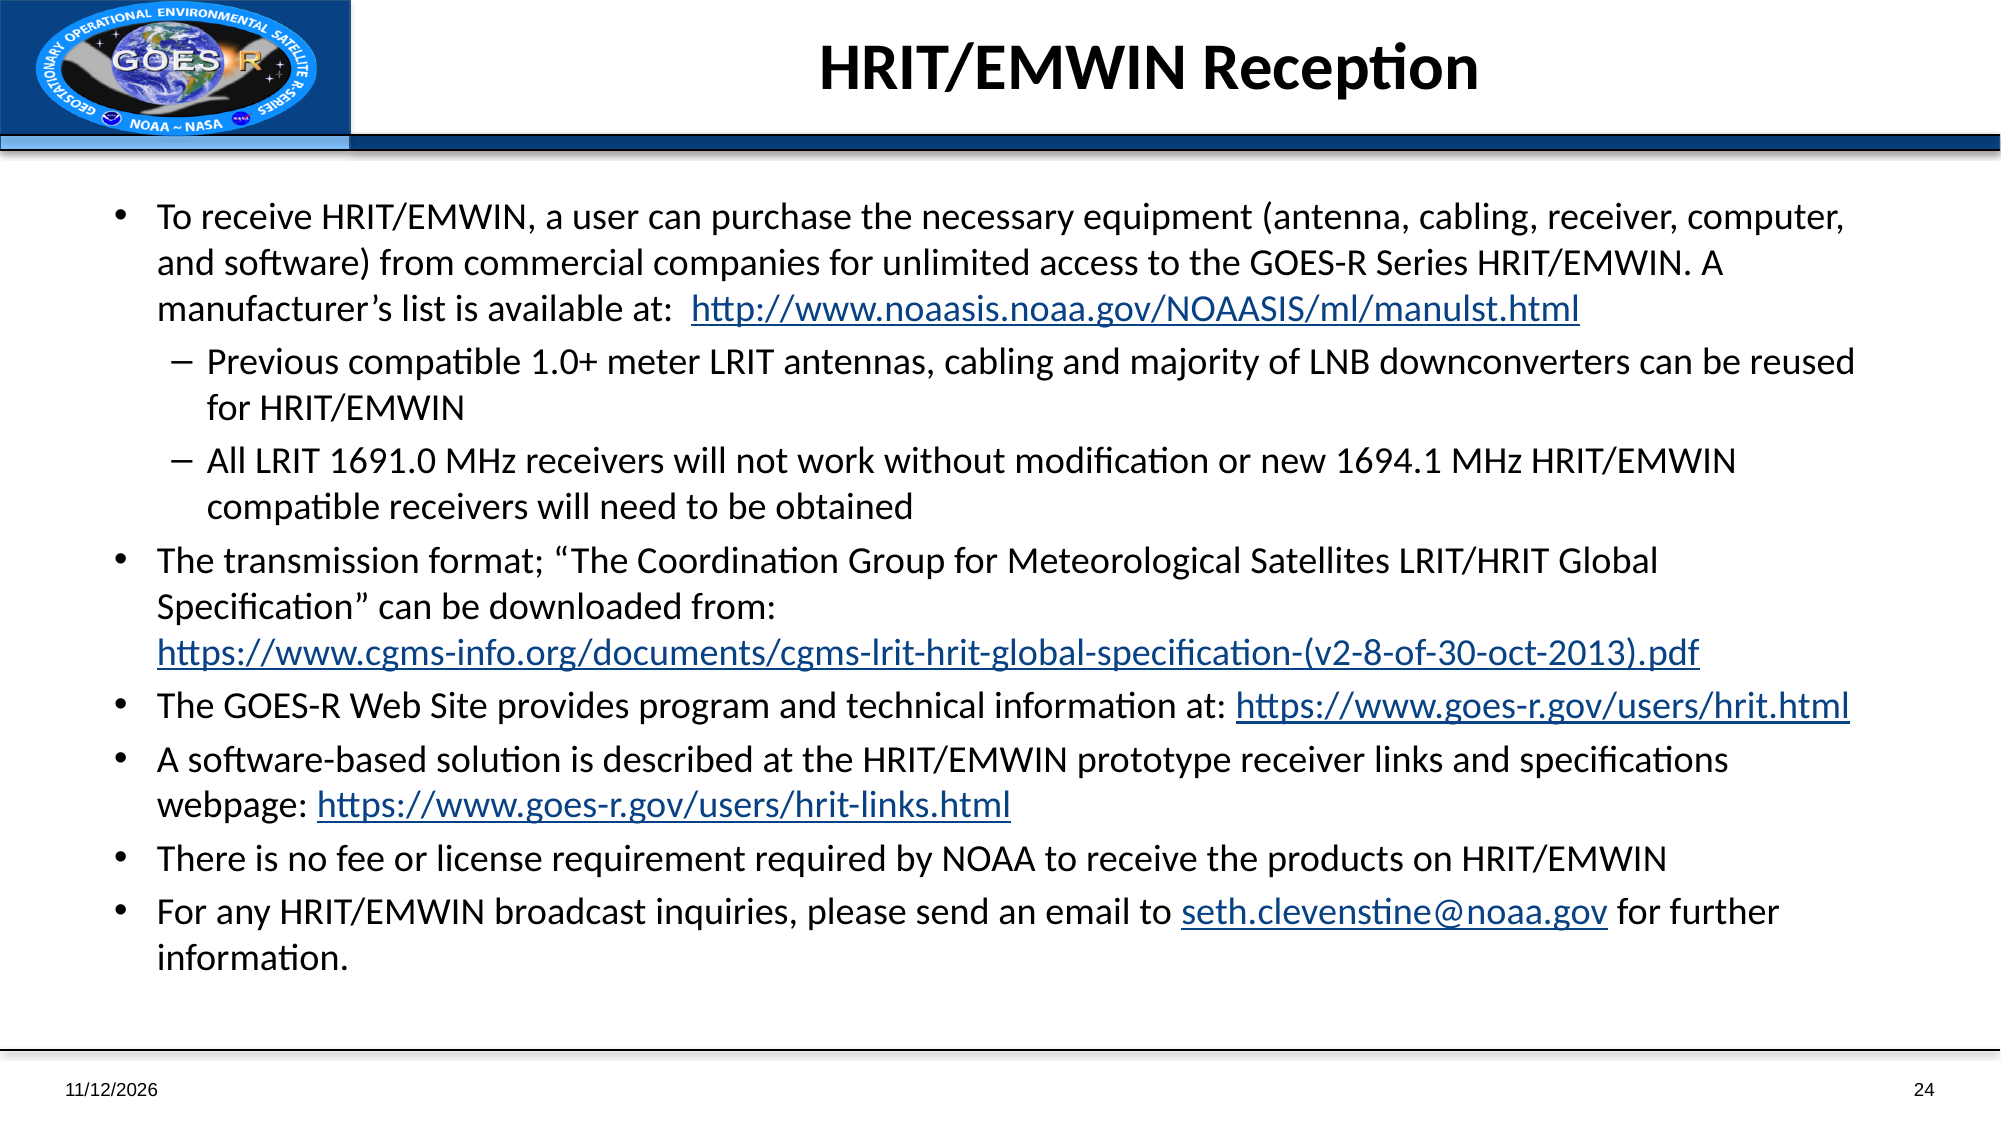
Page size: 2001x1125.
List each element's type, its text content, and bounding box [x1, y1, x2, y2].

list To receive HRIT/EMWIN, a user can purchase the necessary equipment (antenna, cabling, receiver, computer, and software) from commercial companies for unlimited access to the GOES-R Series HRIT/EMWIN. A manufacturer’s list is available at: http://www.noaasis.noaa.gov/NOAASIS/ml/manulst.html Previous compatible 1.0+ meter LRIT antennas, cabling and majority of LNB downconverters can be reused for HRIT/EMWIN All LRIT 1691.0 MHz receivers will not work without modification or new 1694.1 MHz HRIT/EMWIN compatible receivers will need to be obtained The transmission format; “The Coordination Group for Meteorological Satellites LRIT/HRIT Global Specification” can be downloaded from: https://www.cgms-info.org/documents/cgms-lrit-hrit-global-specification-(v2-8-of-30-oct-2013).pdf The GOES-R Web Site provides program and technical information at: https://www.goes-r.gov/users/hrit.html A software-based solution is described at the HRIT/EMWIN prototype receiver links and specifications webpage: https://www.goes-r.gov/users/hrit-links.html There is no fee or license requirement required by NOAA to receive the products on HRIT/EMWIN For any HRIT/EMWIN broadcast inquiries, please send an email to seth.clevenstine@noaa.gov for further information. [114, 190, 1870, 990]
title HRIT/EMWIN Reception [350, 0, 1950, 135]
slide_number 24 [1569, 1059, 1950, 1119]
picture [34, 1, 317, 137]
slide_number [50, 1059, 431, 1119]
